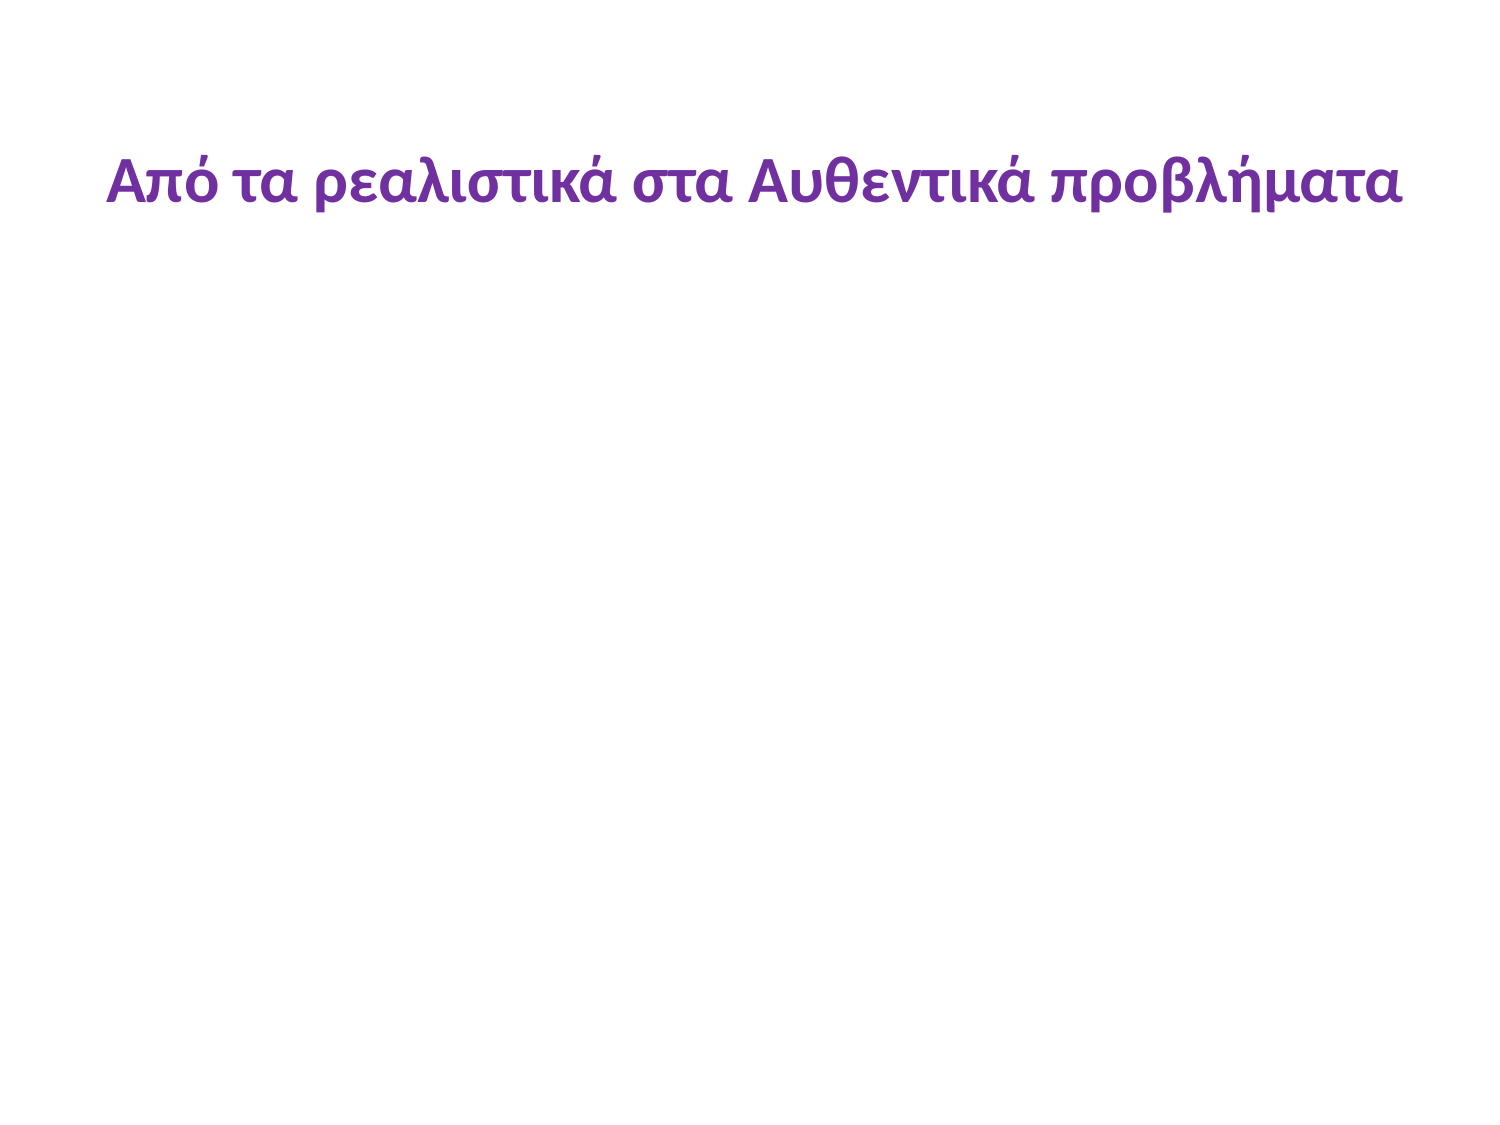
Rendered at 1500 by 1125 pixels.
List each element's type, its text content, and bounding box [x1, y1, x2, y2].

title Από τα ρεαλιστικά στα Αυθεντικά προβλήματα [80, 92, 1431, 260]
